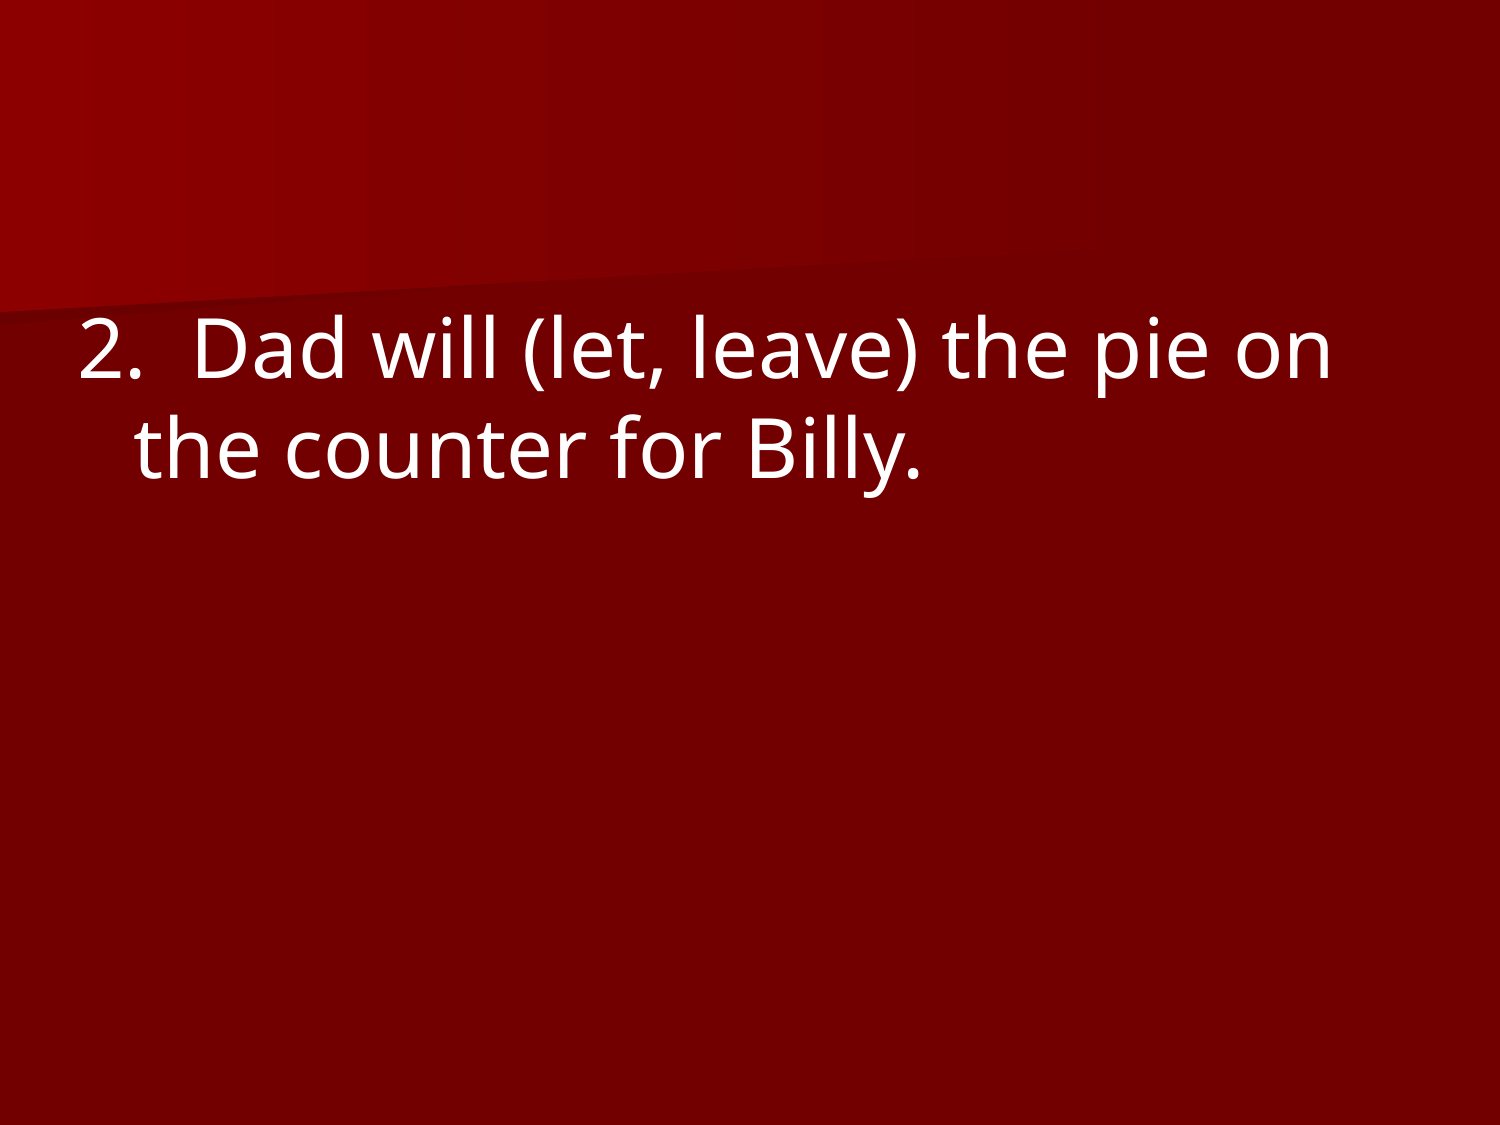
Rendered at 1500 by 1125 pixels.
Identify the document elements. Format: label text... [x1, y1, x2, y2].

list 2. Dad will (let, leave) the pie on the counter for Billy. [62, 287, 1413, 750]
